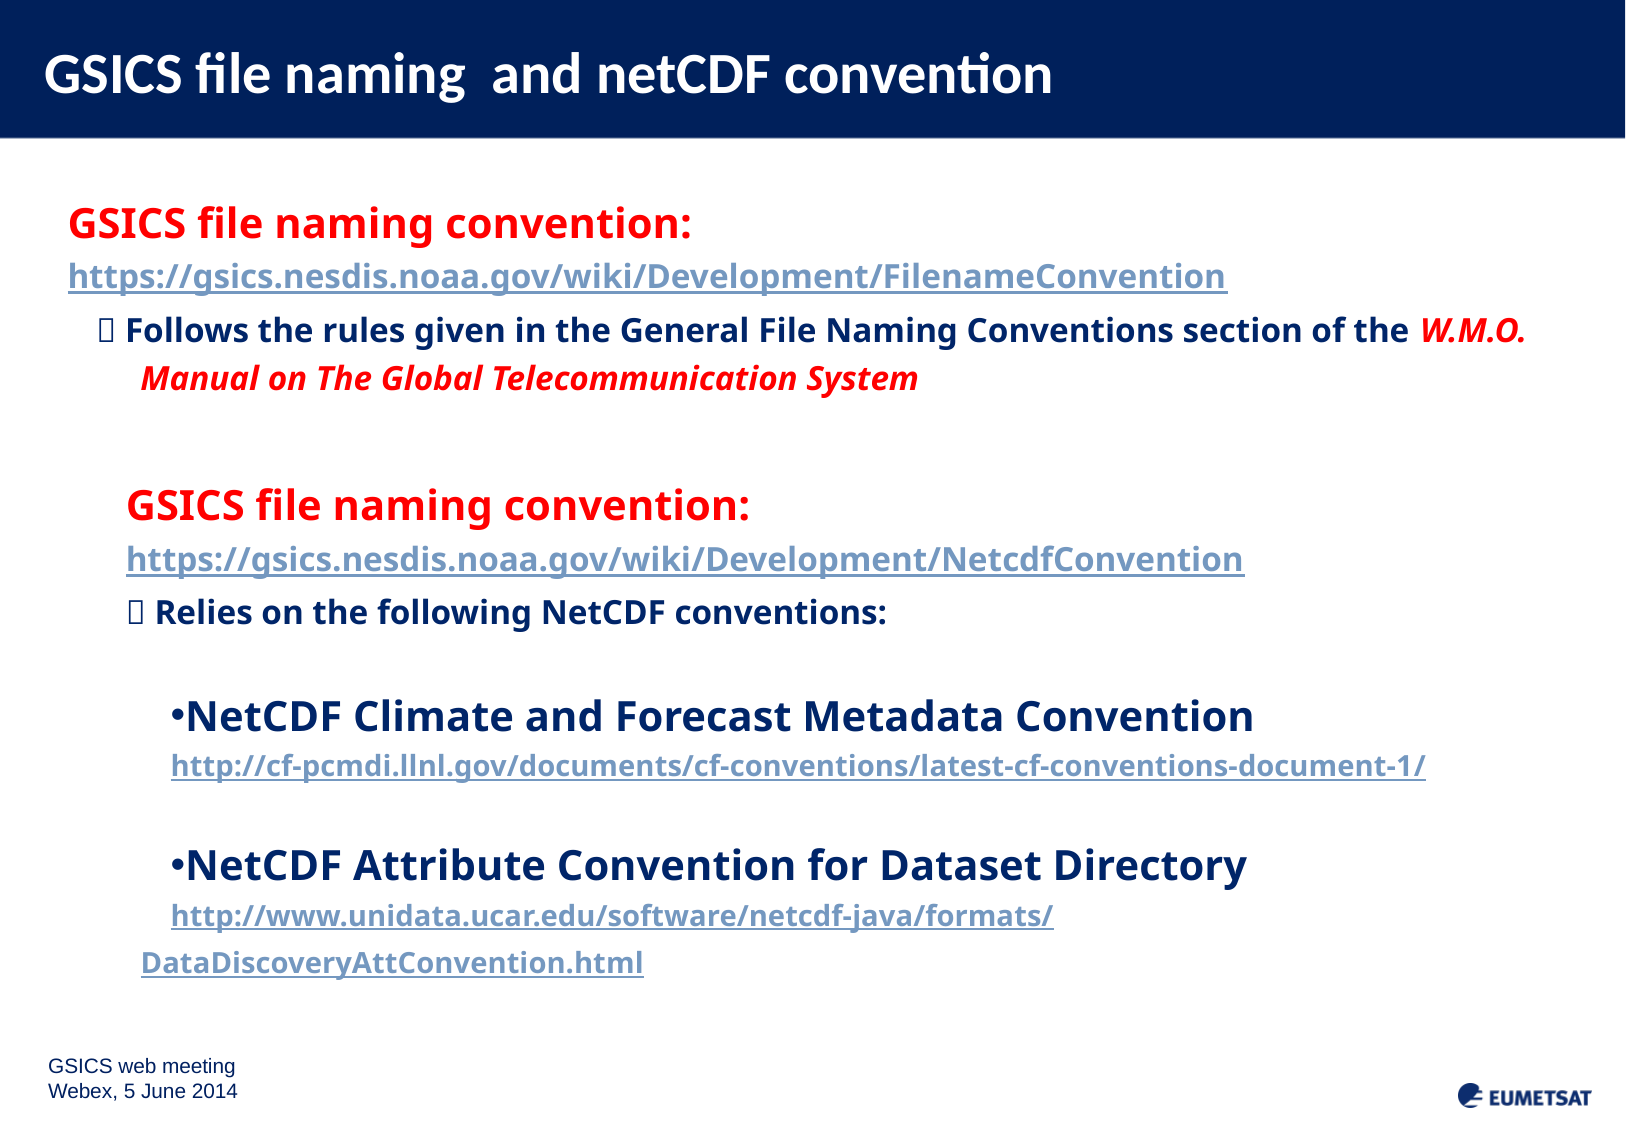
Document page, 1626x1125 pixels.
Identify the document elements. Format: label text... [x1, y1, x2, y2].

picture [0, 0, 1626, 1125]
title GSICS file naming and netCDF convention [0, 0, 1608, 141]
text_box GSICS file naming convention: https://gsics.nesdis.noaa.gov/wiki/Development/NetcdfConvention  Relies on the following NetCDF conventions: NetCDF Climate and Forecast Metadata Convention http://cf-pcmdi.llnl.gov/documents/cf-conventions/latest-cf-conventions-document-1/ NetCDF Attribute Convention for Dataset Directory http://www.unidata.ucar.edu/software/netcdf-java/formats/DataDiscoveryAttConvention.html [82, 461, 1514, 986]
text_box GSICS file naming convention: https://gsics.nesdis.noaa.gov/wiki/Development/FilenameConvention  Follows the rules given in the General File Naming Conventions section of the W.M.O. Manual on The Global Telecommunication System [52, 179, 1548, 446]
